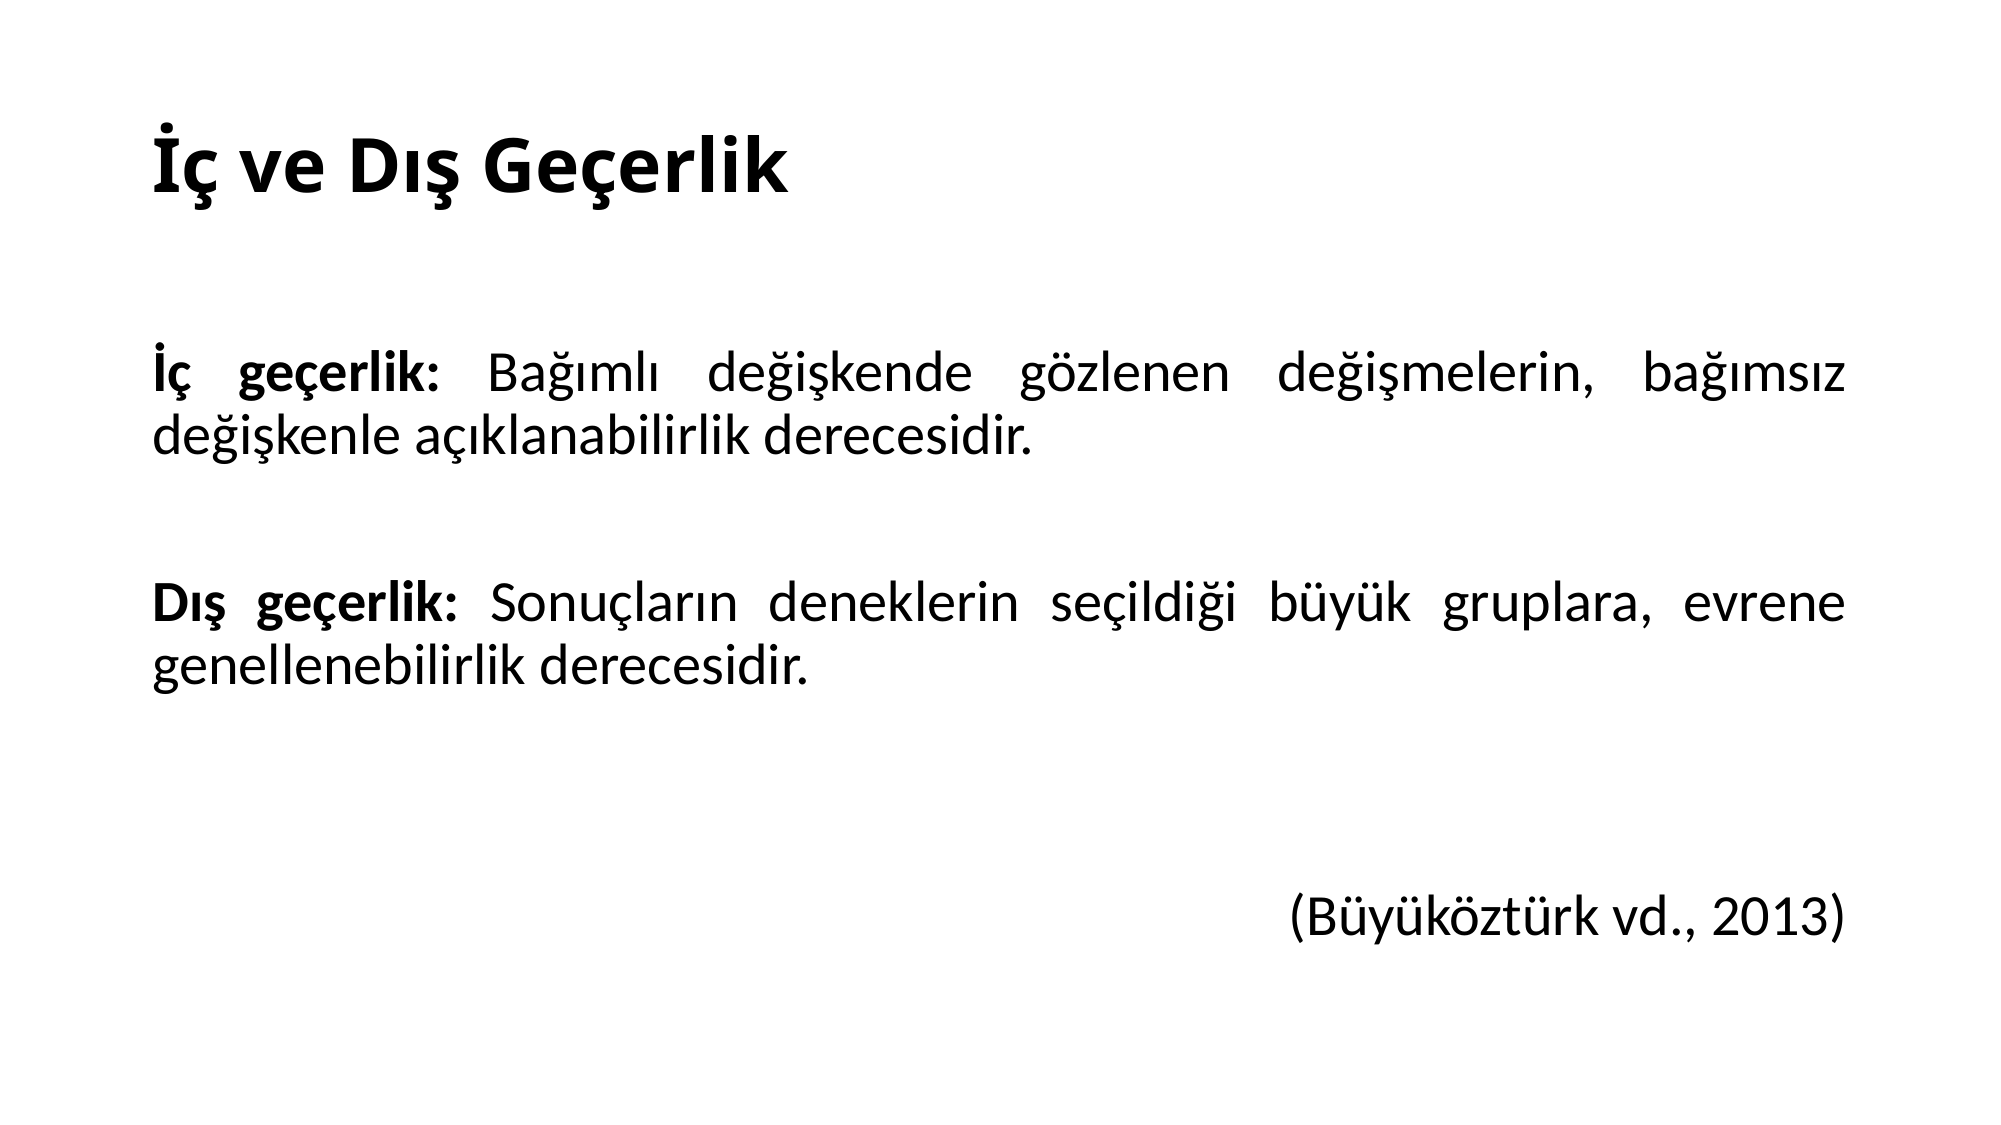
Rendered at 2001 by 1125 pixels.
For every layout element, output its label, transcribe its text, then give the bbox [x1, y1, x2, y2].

title İç ve Dış Geçerlik [137, 59, 1863, 243]
list İç geçerlik: Bağımlı değişkende gözlenen değişmelerin, bağımsız değişkenle açıklanabilirlik derecesidir. Dış geçerlik: Sonuçların deneklerin seçildiği büyük gruplara, evrene genellenebilirlik derecesidir. (Büyüköztürk vd., 2013) [137, 243, 1863, 957]
